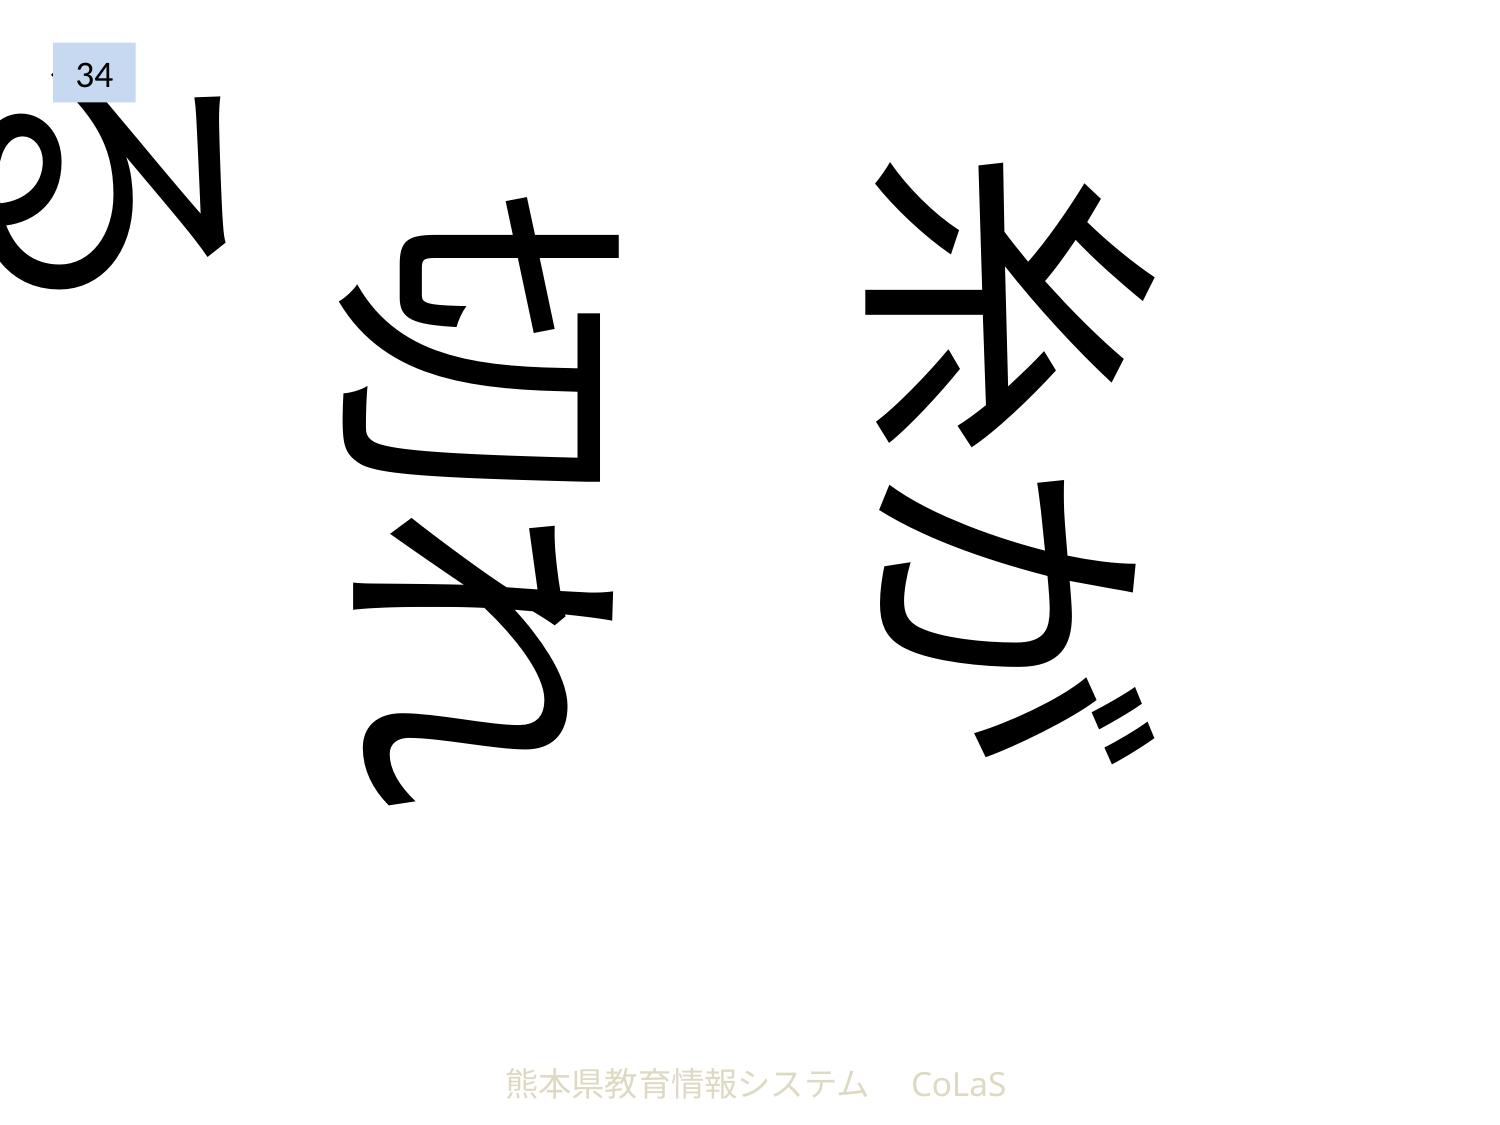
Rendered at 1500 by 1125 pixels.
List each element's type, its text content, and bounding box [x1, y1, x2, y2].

text_box 糸が 切れる [271, 7, 1211, 1125]
text_box 34 [53, 42, 136, 103]
